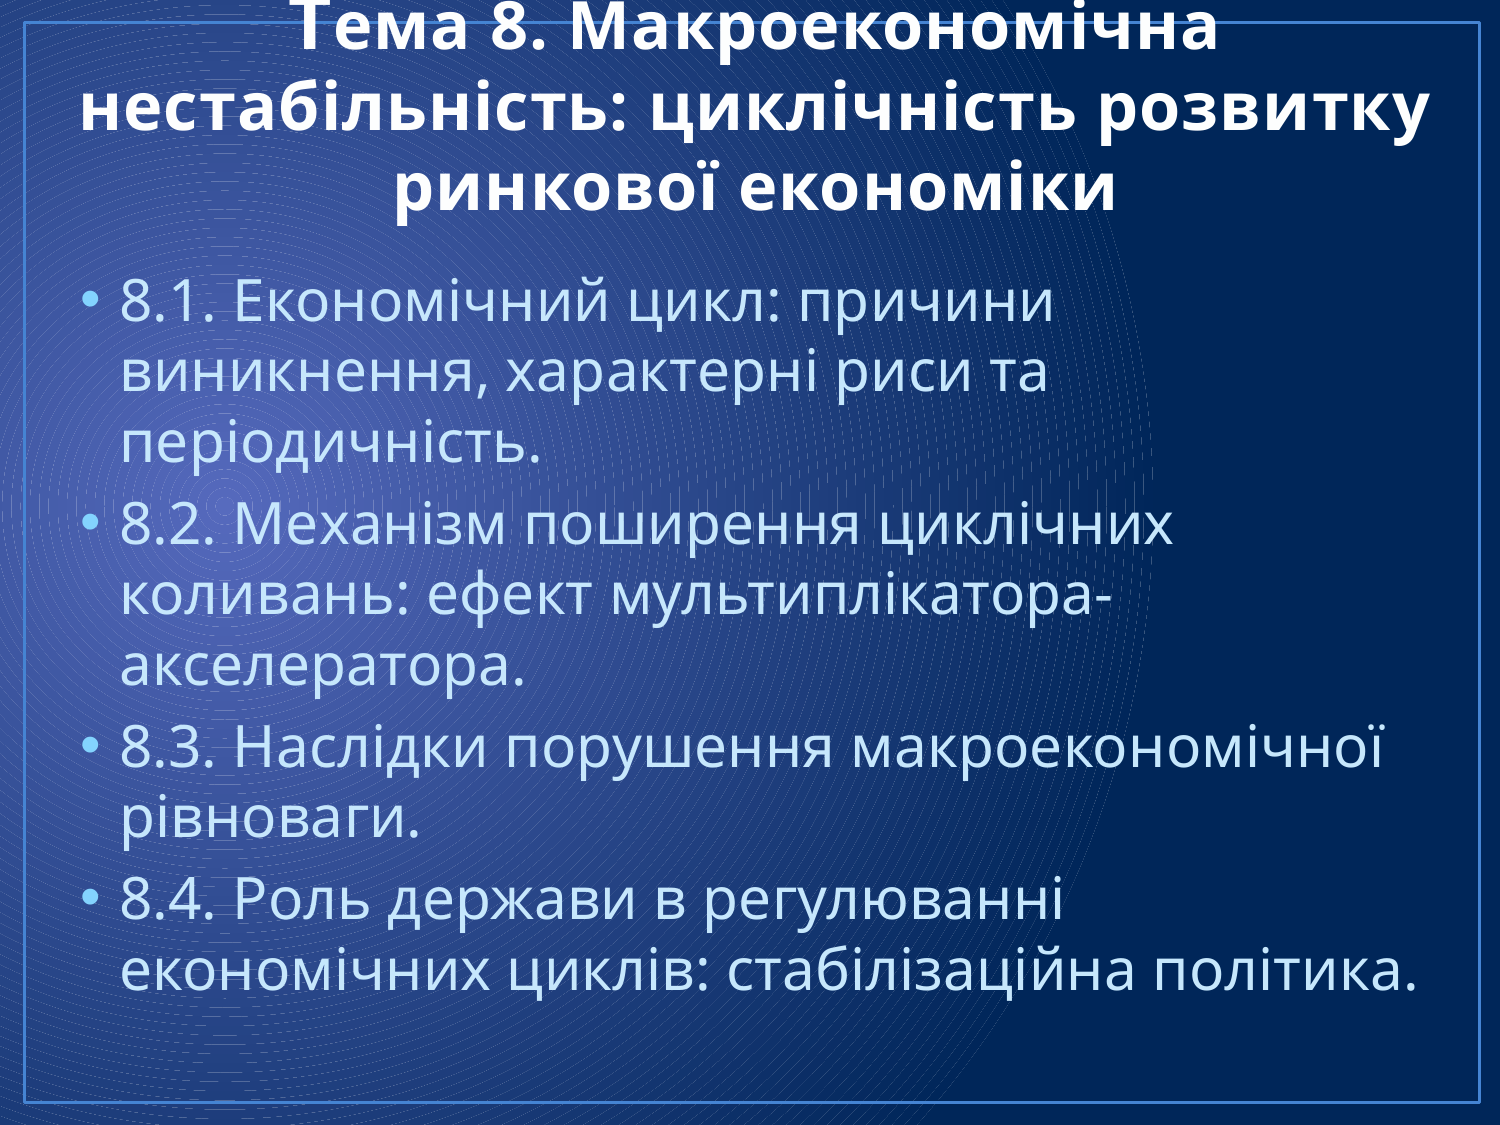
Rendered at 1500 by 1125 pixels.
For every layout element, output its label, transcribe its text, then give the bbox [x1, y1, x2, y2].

list 8.1. Економічний цикл: причини виникнення, характерні риси та періодичність. 8.2. Механізм поширення циклічних коливань: ефект мультиплікатора-акселератора. 8.3. Наслідки порушення макроекономічної рівноваги. 8.4. Роль держави в регулюванні економічних циклів: стабілізаційна політика. [64, 255, 1459, 1081]
title Тема 8. Макроекономічна нестабільність: циклічність розвитку ринкової економіки [53, 42, 1459, 232]
